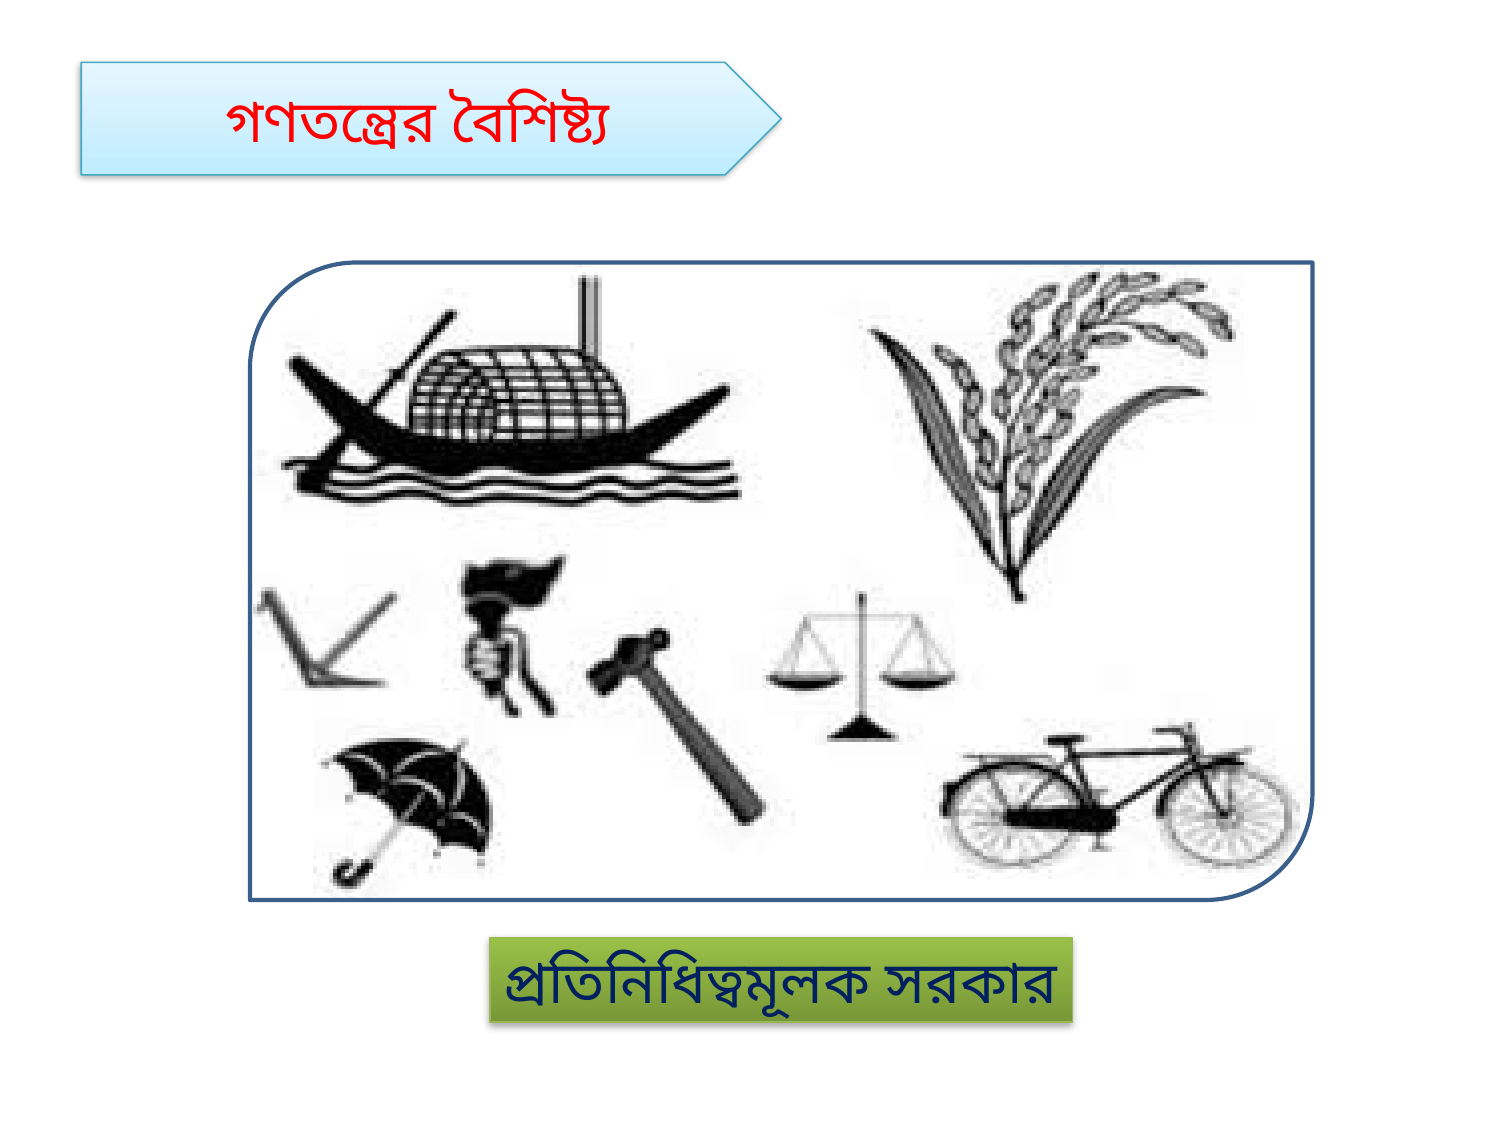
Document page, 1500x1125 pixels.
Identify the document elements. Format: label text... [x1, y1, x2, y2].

text_box [247, 260, 1315, 903]
text_box গণতন্ত্রের বৈশিষ্ট্য [80, 61, 782, 176]
text_box প্রতিনিধিত্বমূলক সরকার [489, 937, 1073, 1023]
